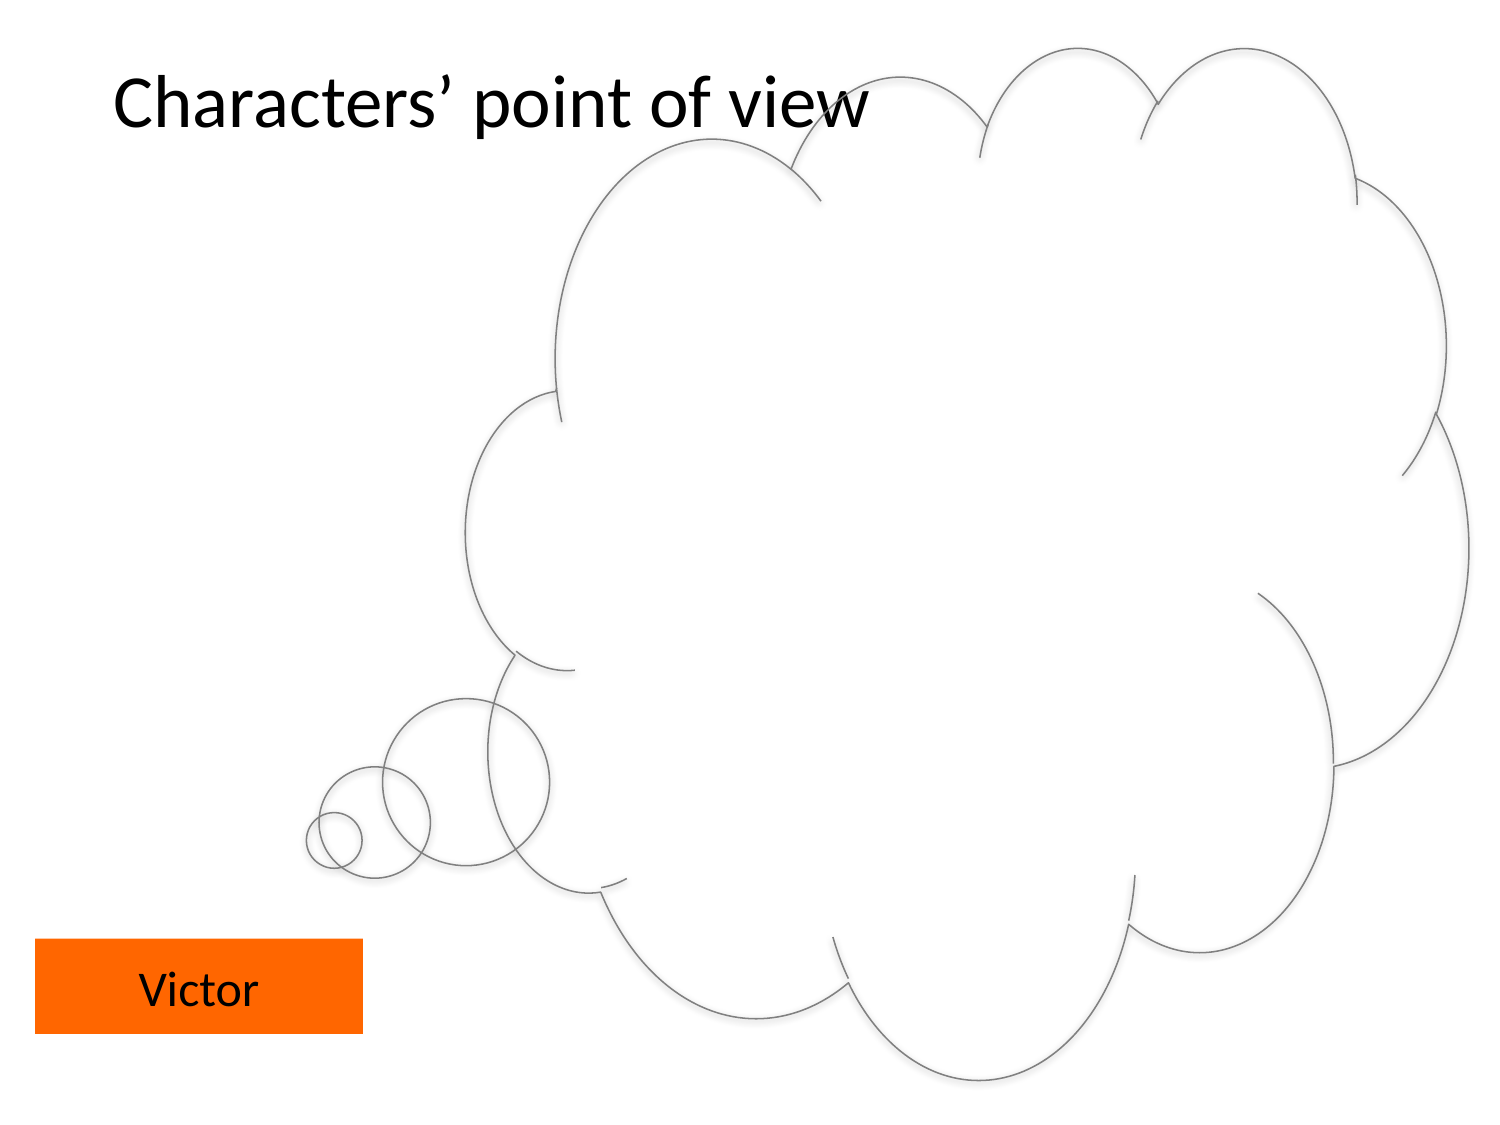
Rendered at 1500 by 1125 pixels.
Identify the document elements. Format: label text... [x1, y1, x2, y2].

text_box [305, 47, 1470, 1082]
title Characters’ point of view [0, 3, 1168, 192]
list Victor [35, 938, 363, 1034]
